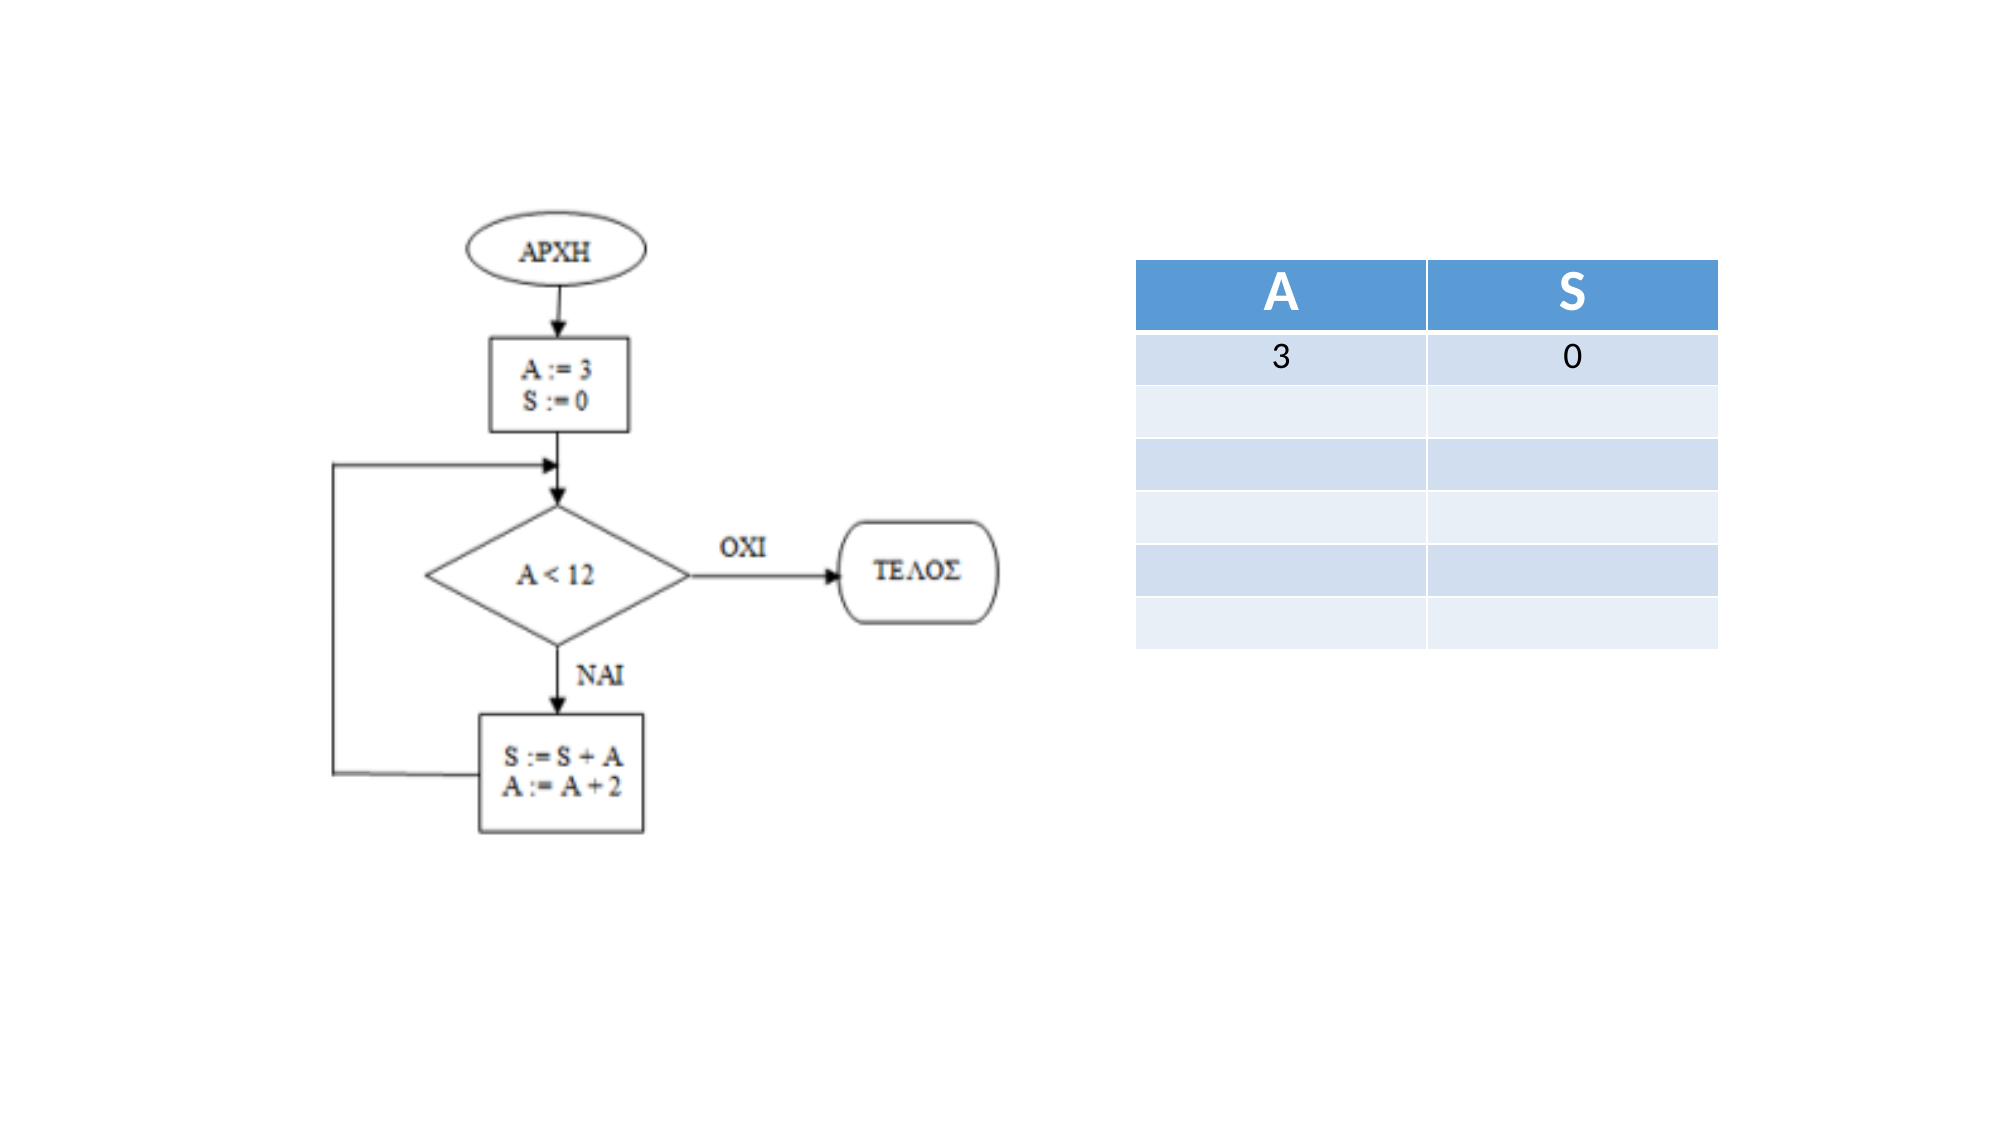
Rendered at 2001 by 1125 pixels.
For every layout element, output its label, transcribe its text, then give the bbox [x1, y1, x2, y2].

table_cell [1428, 439, 1718, 490]
table_cell 0 [1428, 335, 1718, 385]
table_header S [1428, 260, 1718, 330]
table_cell [1136, 439, 1426, 490]
table_cell [1428, 598, 1718, 649]
table_cell [1428, 386, 1718, 437]
picture [264, 204, 1048, 853]
table_cell [1428, 545, 1718, 596]
table_cell [1136, 492, 1426, 543]
table_header A [1136, 260, 1426, 330]
table_cell [1136, 386, 1426, 437]
table_cell [1136, 598, 1426, 649]
table_cell [1428, 492, 1718, 543]
table_cell 3 [1136, 335, 1426, 385]
table_cell [1136, 545, 1426, 596]
